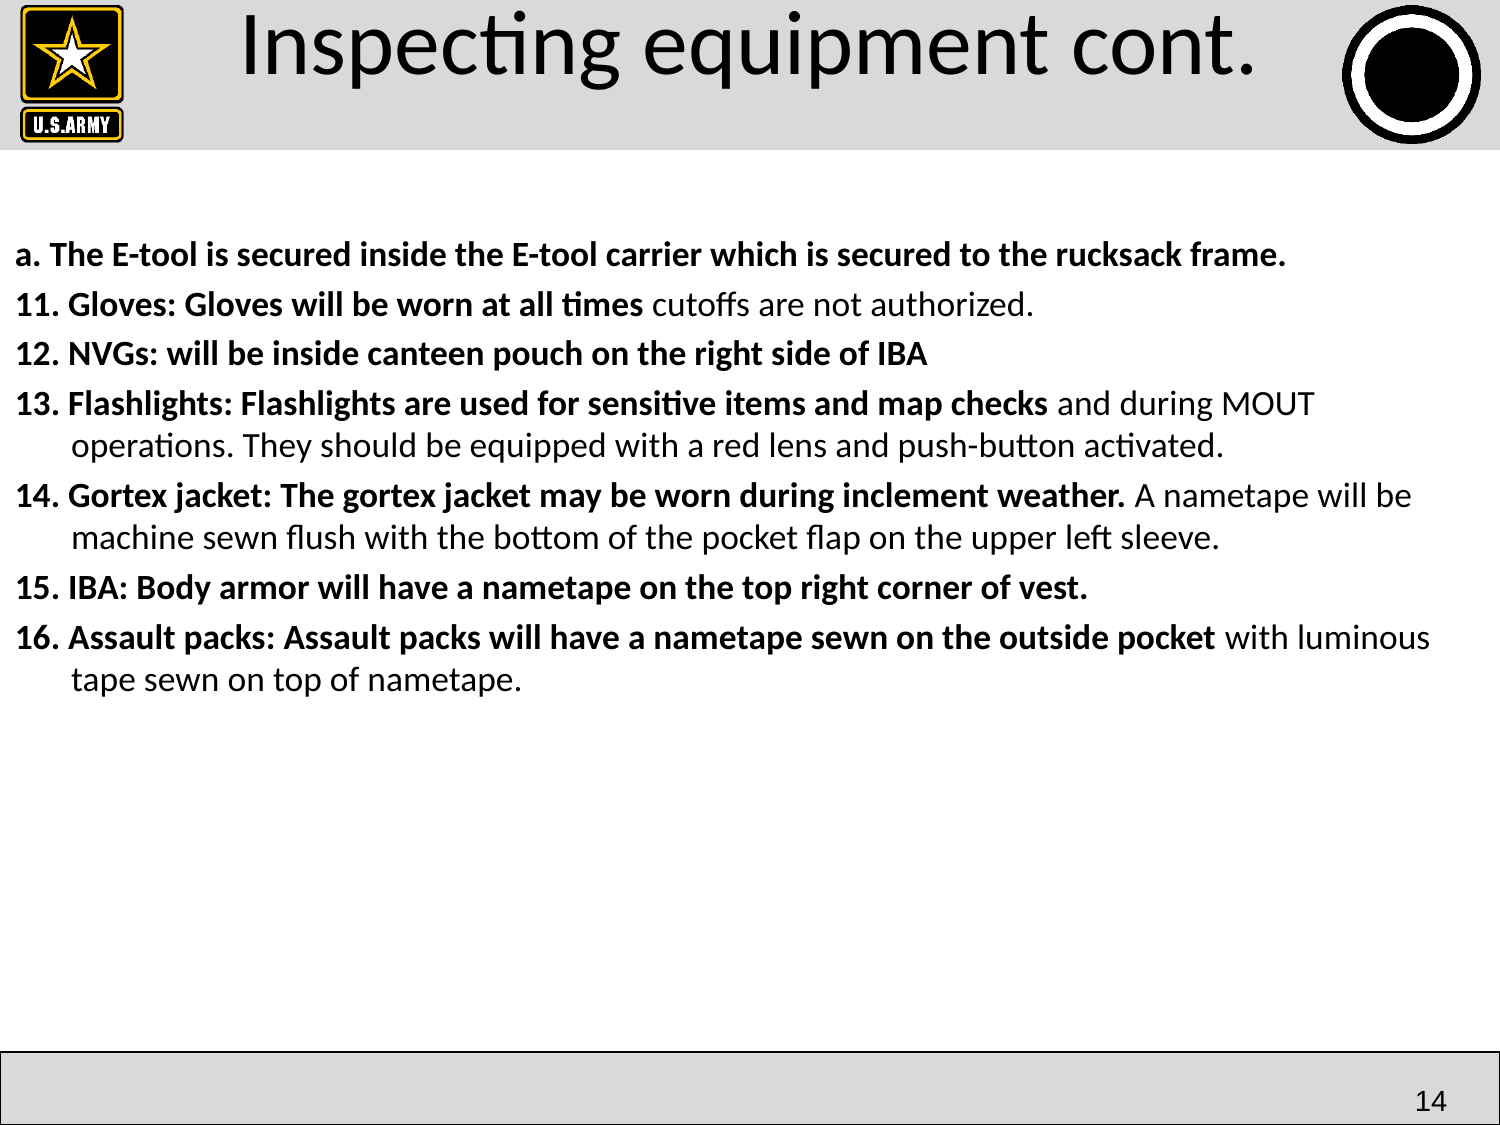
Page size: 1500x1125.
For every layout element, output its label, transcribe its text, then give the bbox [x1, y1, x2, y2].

slide_number 14 [1400, 1074, 1500, 1125]
picture [1341, 5, 1481, 145]
list a. The E-tool is secured inside the E-tool carrier which is secured to the rucksack frame. 11. Gloves: Gloves will be worn at all times cutoffs are not authorized. 12. NVGs: will be inside canteen pouch on the right side of IBA 13. Flashlights: Flashlights are used for sensitive items and map checks and during MOUT operations. They should be equipped with a red lens and push-button activated. 14. Gortex jacket: The gortex jacket may be worn during inclement weather. A nametape will be machine sewn flush with the bottom of the pocket flap on the upper left sleeve. 15. IBA: Body armor will have a nametape on the top right corner of vest. 16. Assault packs: Assault packs will have a nametape sewn on the outside pocket with luminous tape sewn on top of nametape. [0, 76, 1500, 1125]
title Inspecting equipment cont. [0, 0, 1500, 76]
picture [19, 4, 124, 144]
